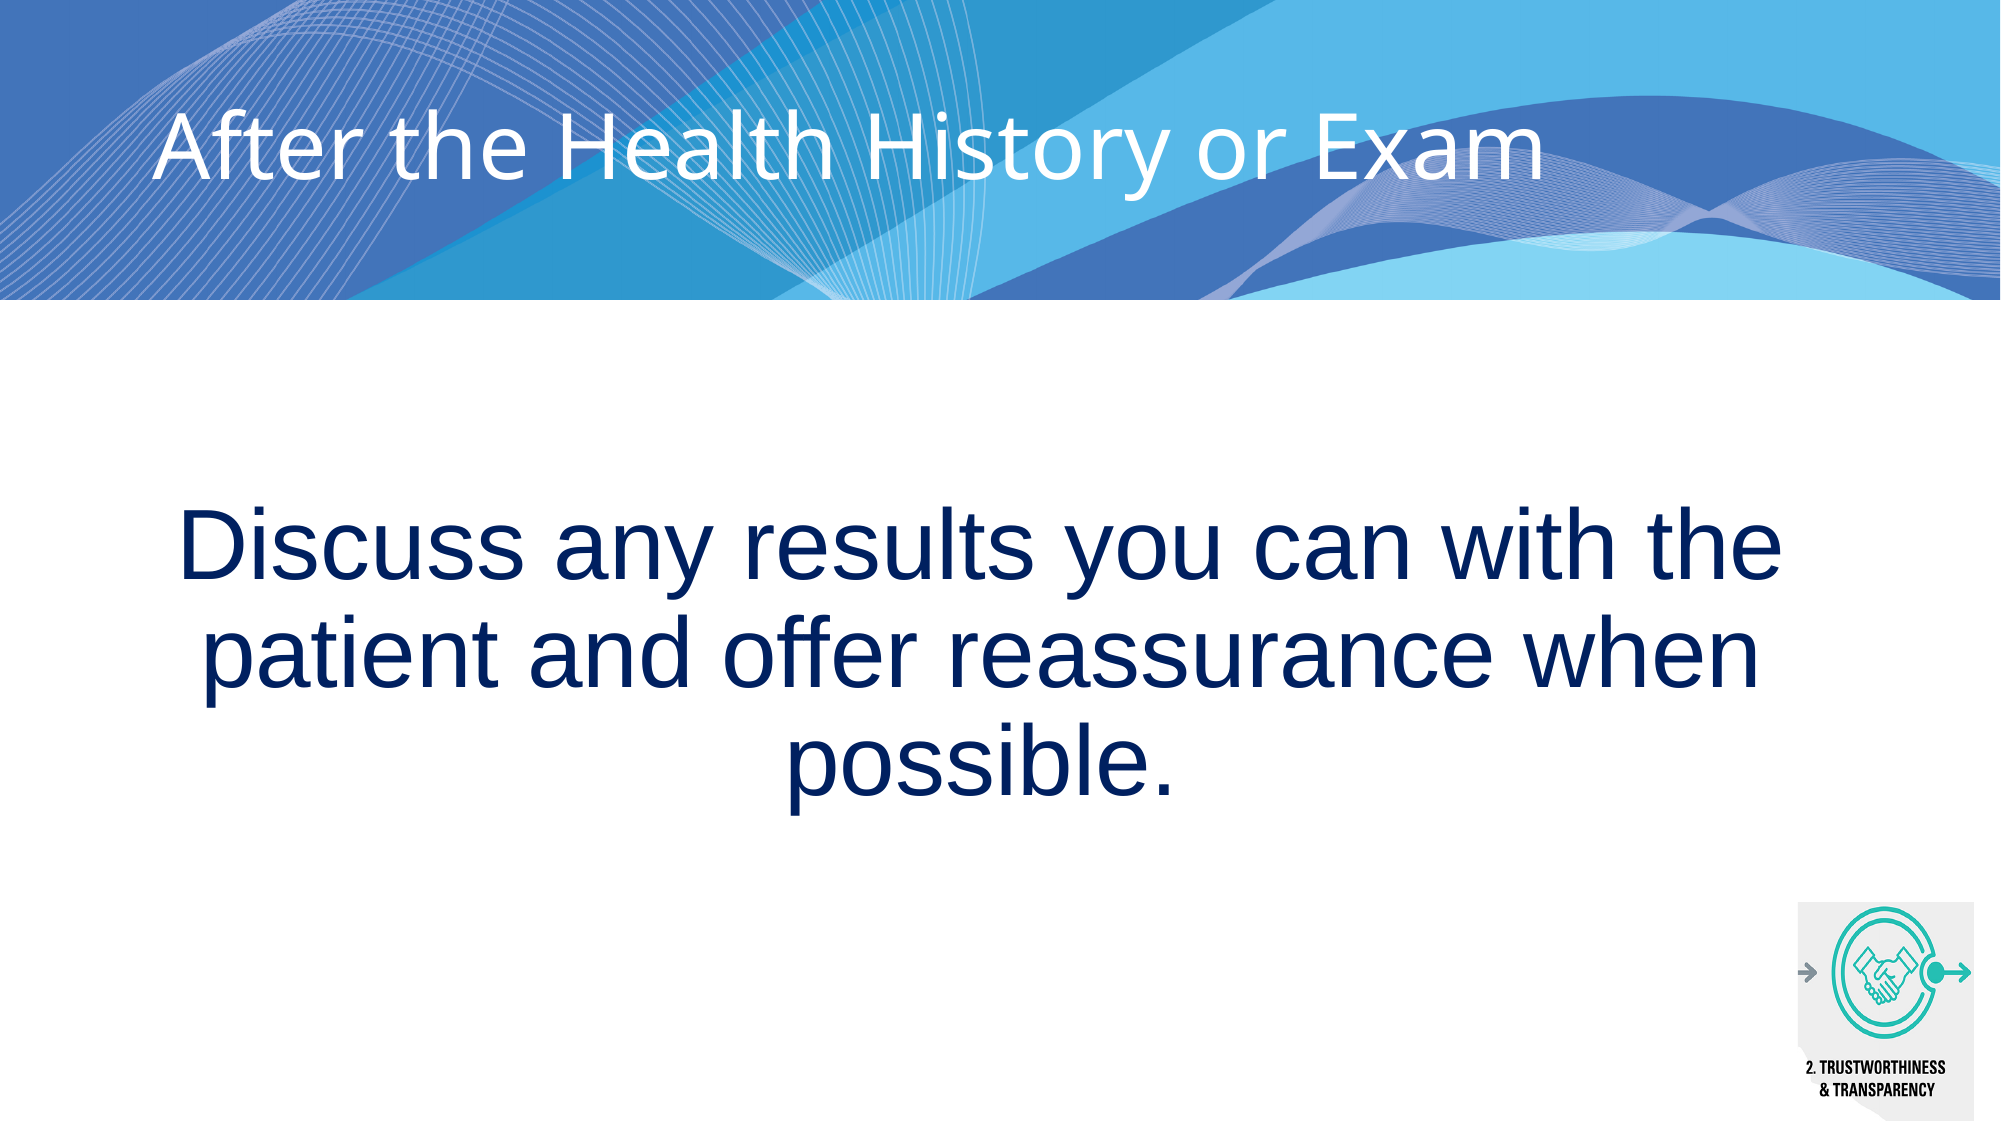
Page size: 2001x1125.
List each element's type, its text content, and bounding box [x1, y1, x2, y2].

picture [1797, 902, 1974, 1121]
text_box After the Health History or Exam [137, 40, 1863, 259]
title Discuss any results you can with the patient and offer reassurance when possible. [119, 546, 1845, 764]
picture [0, 0, 2001, 300]
